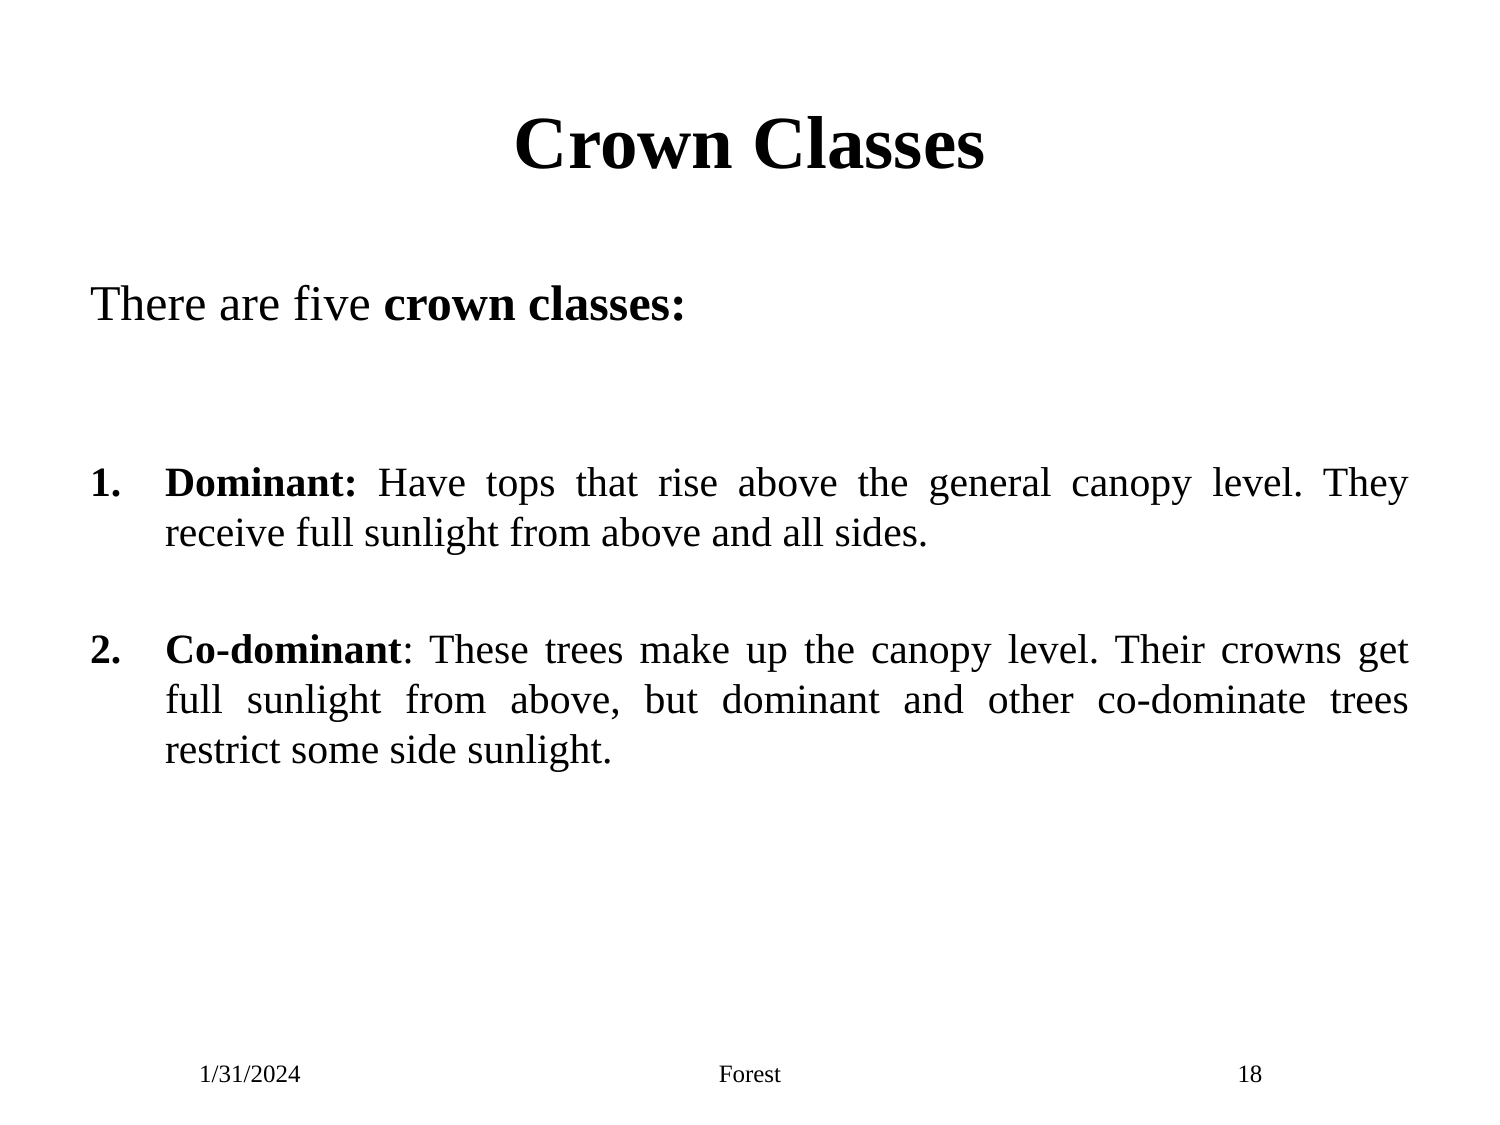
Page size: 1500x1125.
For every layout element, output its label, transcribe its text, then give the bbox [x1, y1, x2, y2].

title Crown Classes [75, 45, 1425, 233]
slide_number 18 [1074, 1042, 1425, 1103]
footer Forest [512, 1042, 988, 1103]
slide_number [75, 1042, 425, 1103]
list There are five crown classes: Dominant: Have tops that rise above the general canopy level. They receive full sunlight from above and all sides. Co-dominant: These trees make up the canopy level. Their crowns get full sunlight from above, but dominant and other co-dominate trees restrict some side sunlight. [75, 262, 1425, 1005]
